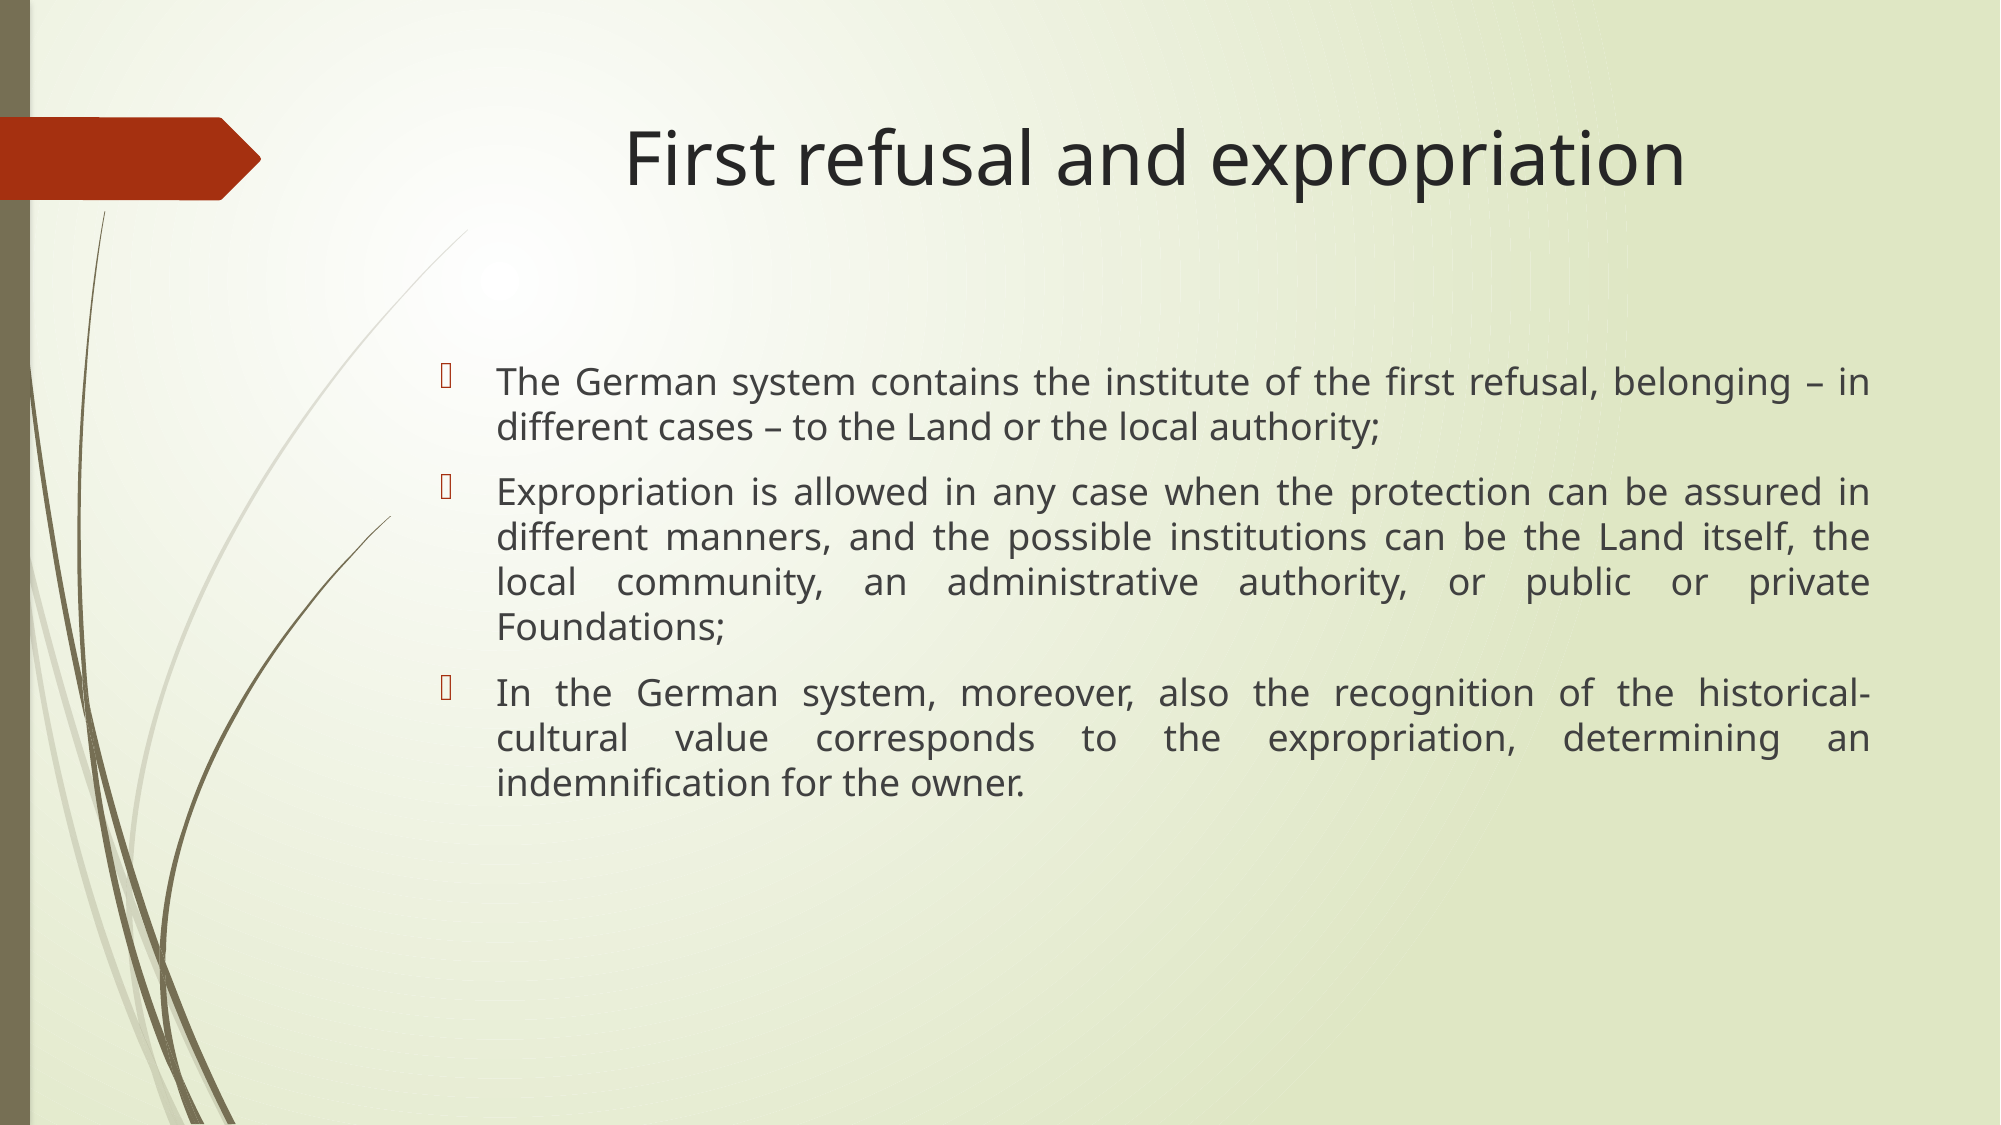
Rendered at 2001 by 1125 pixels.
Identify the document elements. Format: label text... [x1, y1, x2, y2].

list The German system contains the institute of the first refusal, belonging – in different cases – to the Land or the local authority; Expropriation is allowed in any case when the protection can be assured in different manners, and the possible institutions can be the Land itself, the local community, an administrative authority, or public or private Foundations; In the German system, moreover, also the recognition of the historical-cultural value corresponds to the expropriation, determining an indemnification for the owner. [424, 350, 1888, 970]
title First refusal and expropriation [425, 102, 1888, 313]
